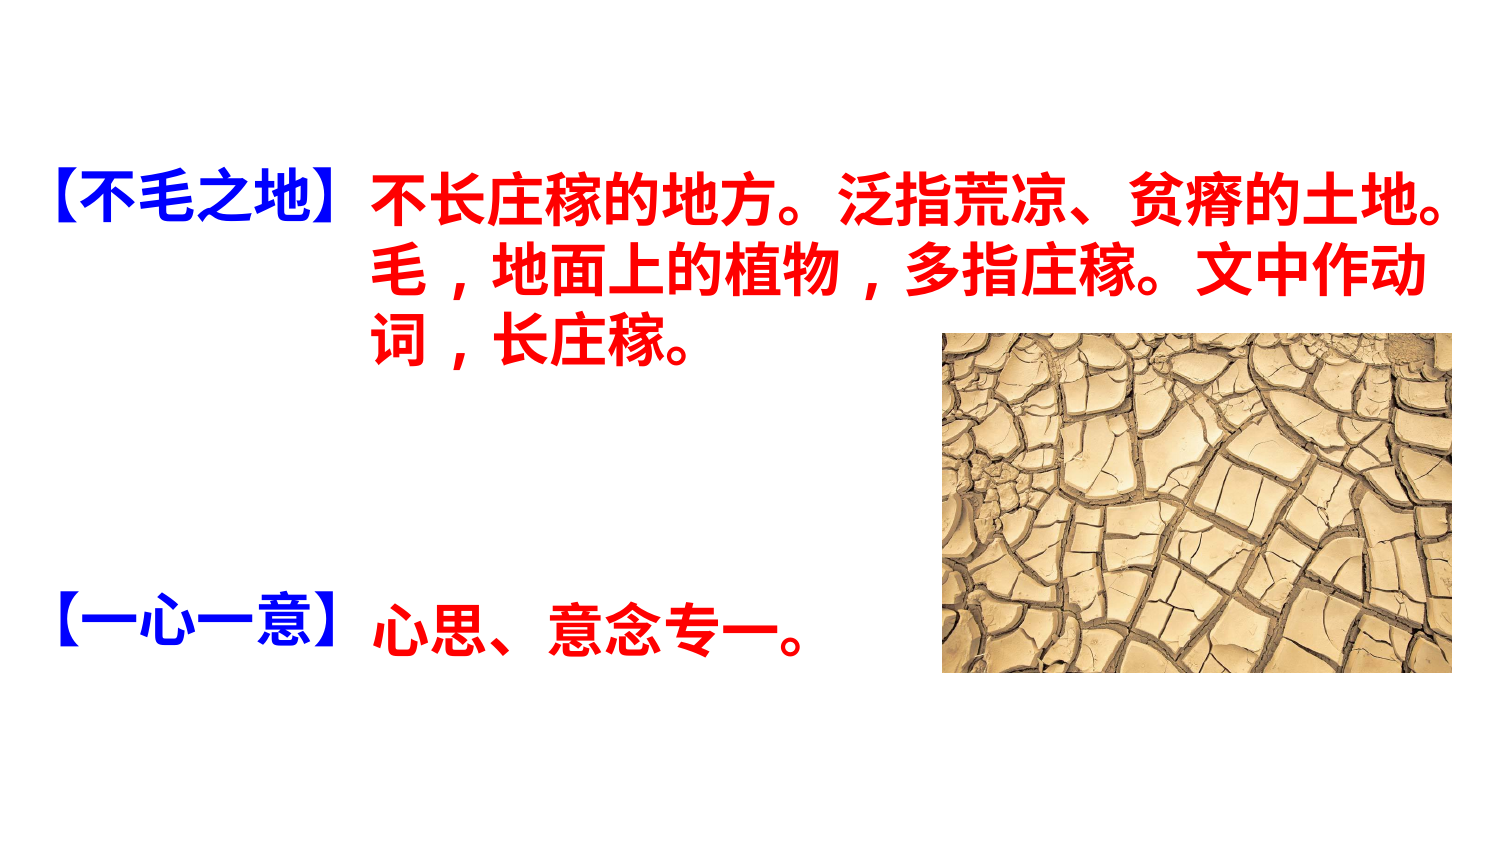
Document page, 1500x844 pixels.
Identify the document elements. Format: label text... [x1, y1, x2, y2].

text_box 心思、意念专一。 [357, 586, 853, 672]
picture [942, 332, 1452, 673]
text_box 【一心一意】 [7, 575, 387, 661]
text_box 不长庄稼的地方。泛指荒凉、贫瘠的土地。毛,地面上的植物,多指庄稼。文中作动词,长庄稼。 [355, 155, 1500, 381]
text_box 【不毛之地】 [5, 134, 431, 237]
